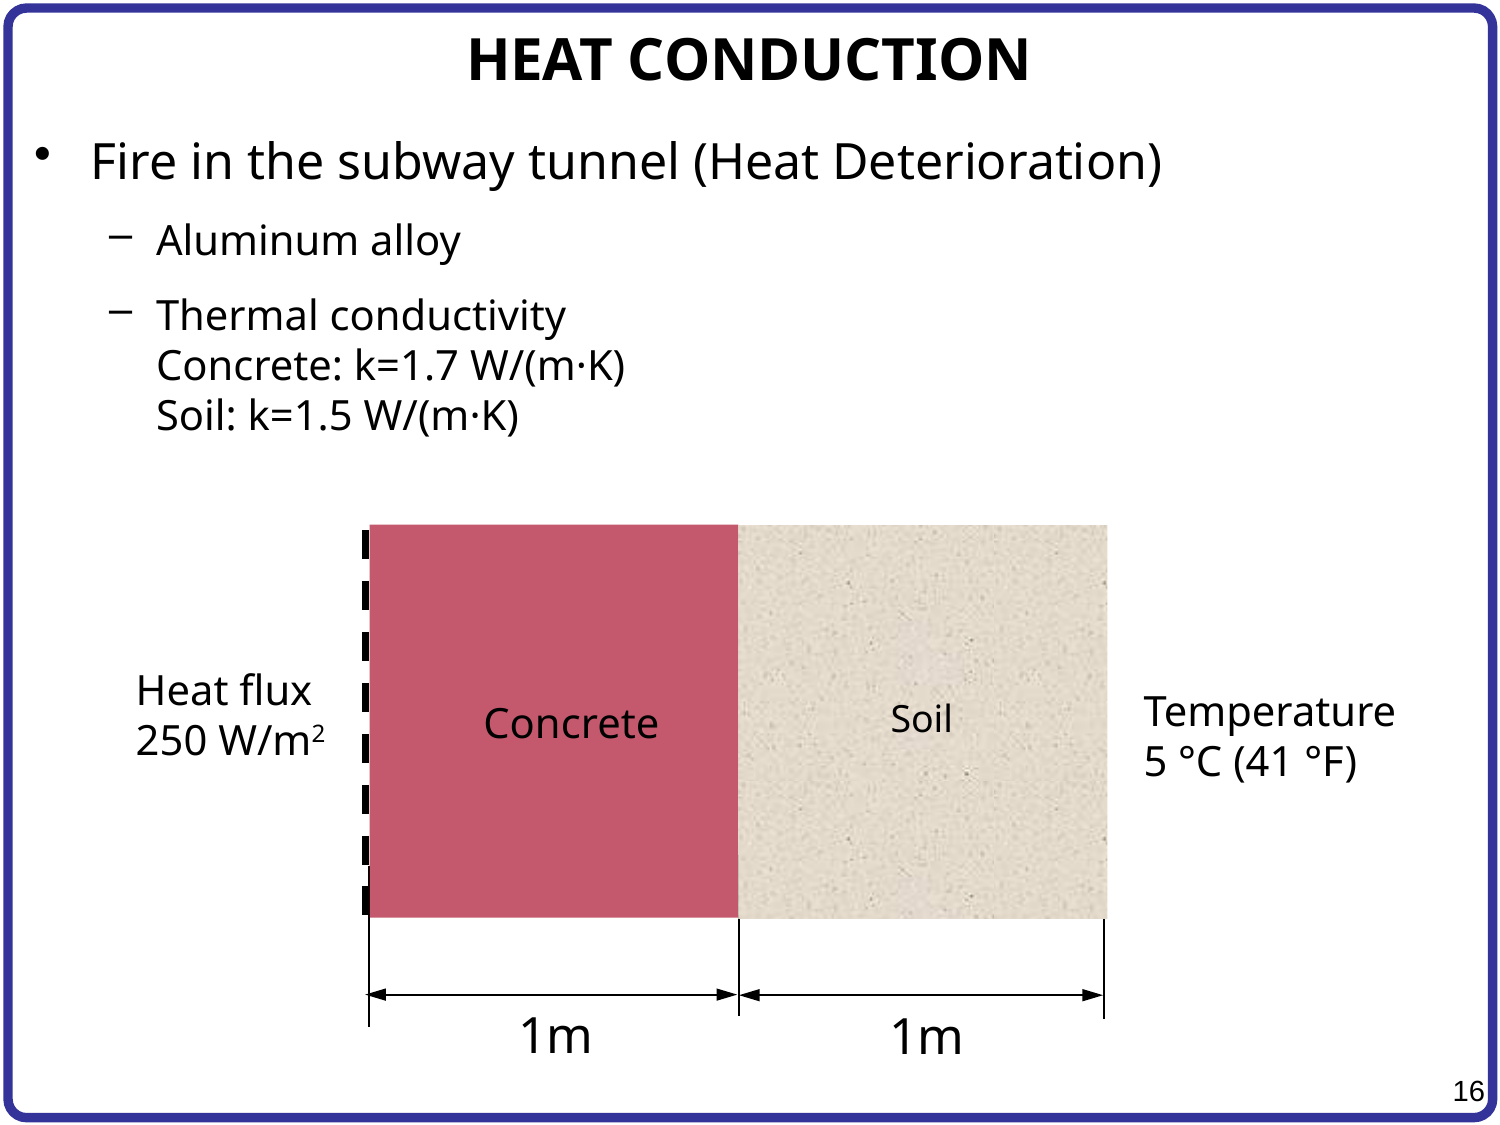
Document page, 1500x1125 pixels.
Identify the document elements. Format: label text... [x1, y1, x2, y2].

title HEAT CONDUCTION [6, 7, 1492, 106]
text_box Heat flux 250 W/m2 [120, 655, 341, 771]
list Fire in the subway tunnel (Heat Deterioration) Aluminum alloy Thermal conductivity Concrete: k=1.7 W/(m·K) Soil: k=1.5 W/(m·K) [18, 121, 1481, 1086]
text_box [364, 524, 1108, 1074]
text_box Temperature 5 °C (41 °F) [1128, 677, 1444, 843]
